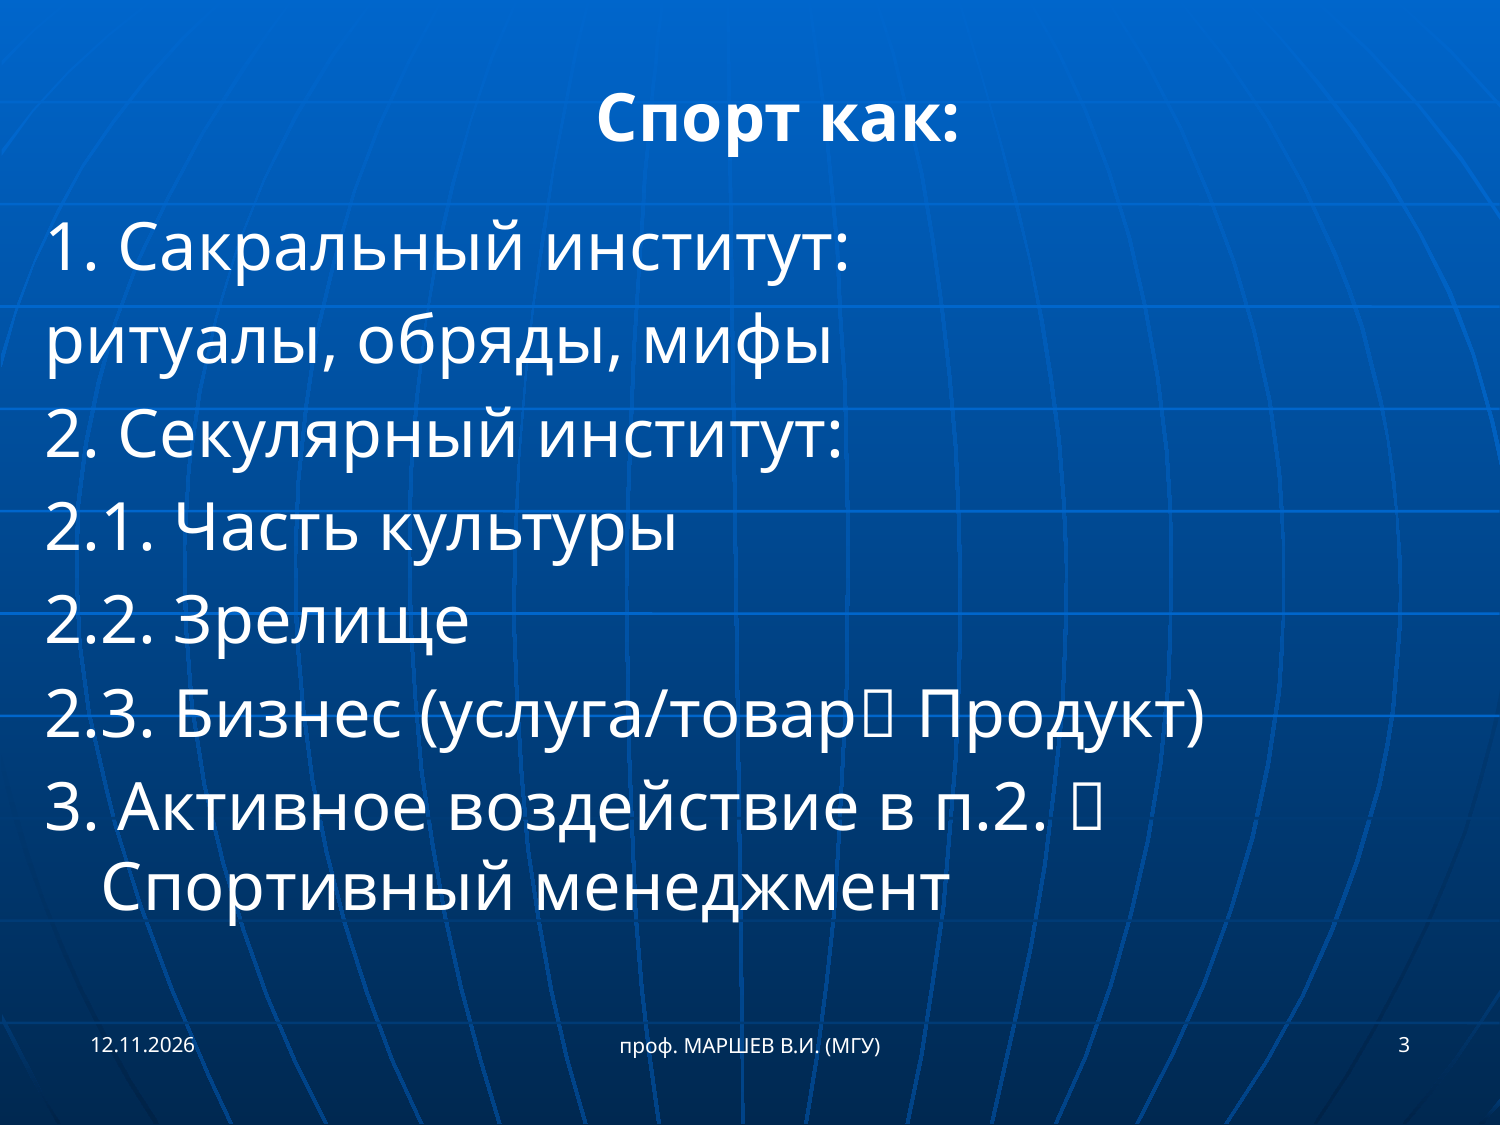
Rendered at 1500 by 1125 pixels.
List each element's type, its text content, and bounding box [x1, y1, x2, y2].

title Спорт как: [74, 45, 1426, 185]
footer проф. МАРШЕВ В.И. (МГУ) [512, 1024, 988, 1101]
slide_number 3 [1074, 1023, 1426, 1100]
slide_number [74, 1023, 426, 1100]
list 1. Сакральный институт: ритуалы, обряды, мифы 2. Секулярный институт: 2.1. Часть культуры 2.2. Зрелище 2.3. Бизнес (услуга/товар Продукт) 3. Активное воздействие в п.2.  Спортивный менеджмент [29, 196, 1500, 1006]
